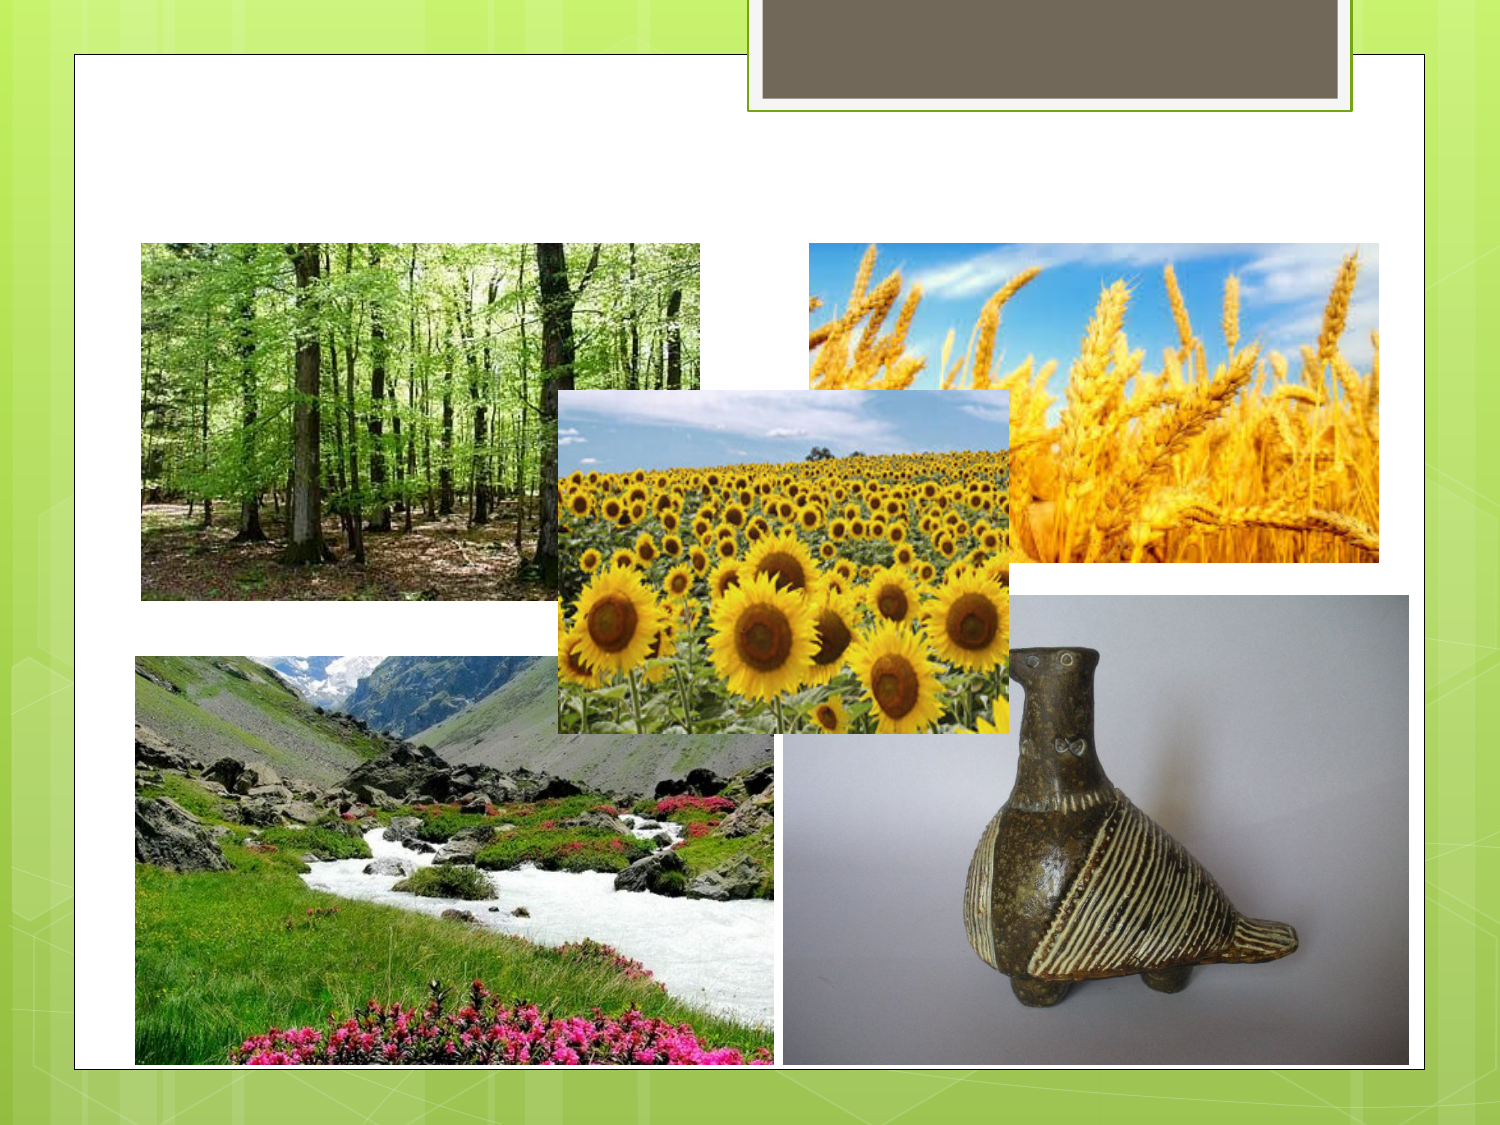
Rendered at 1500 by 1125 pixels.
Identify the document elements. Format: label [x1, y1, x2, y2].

picture [135, 243, 1409, 1066]
